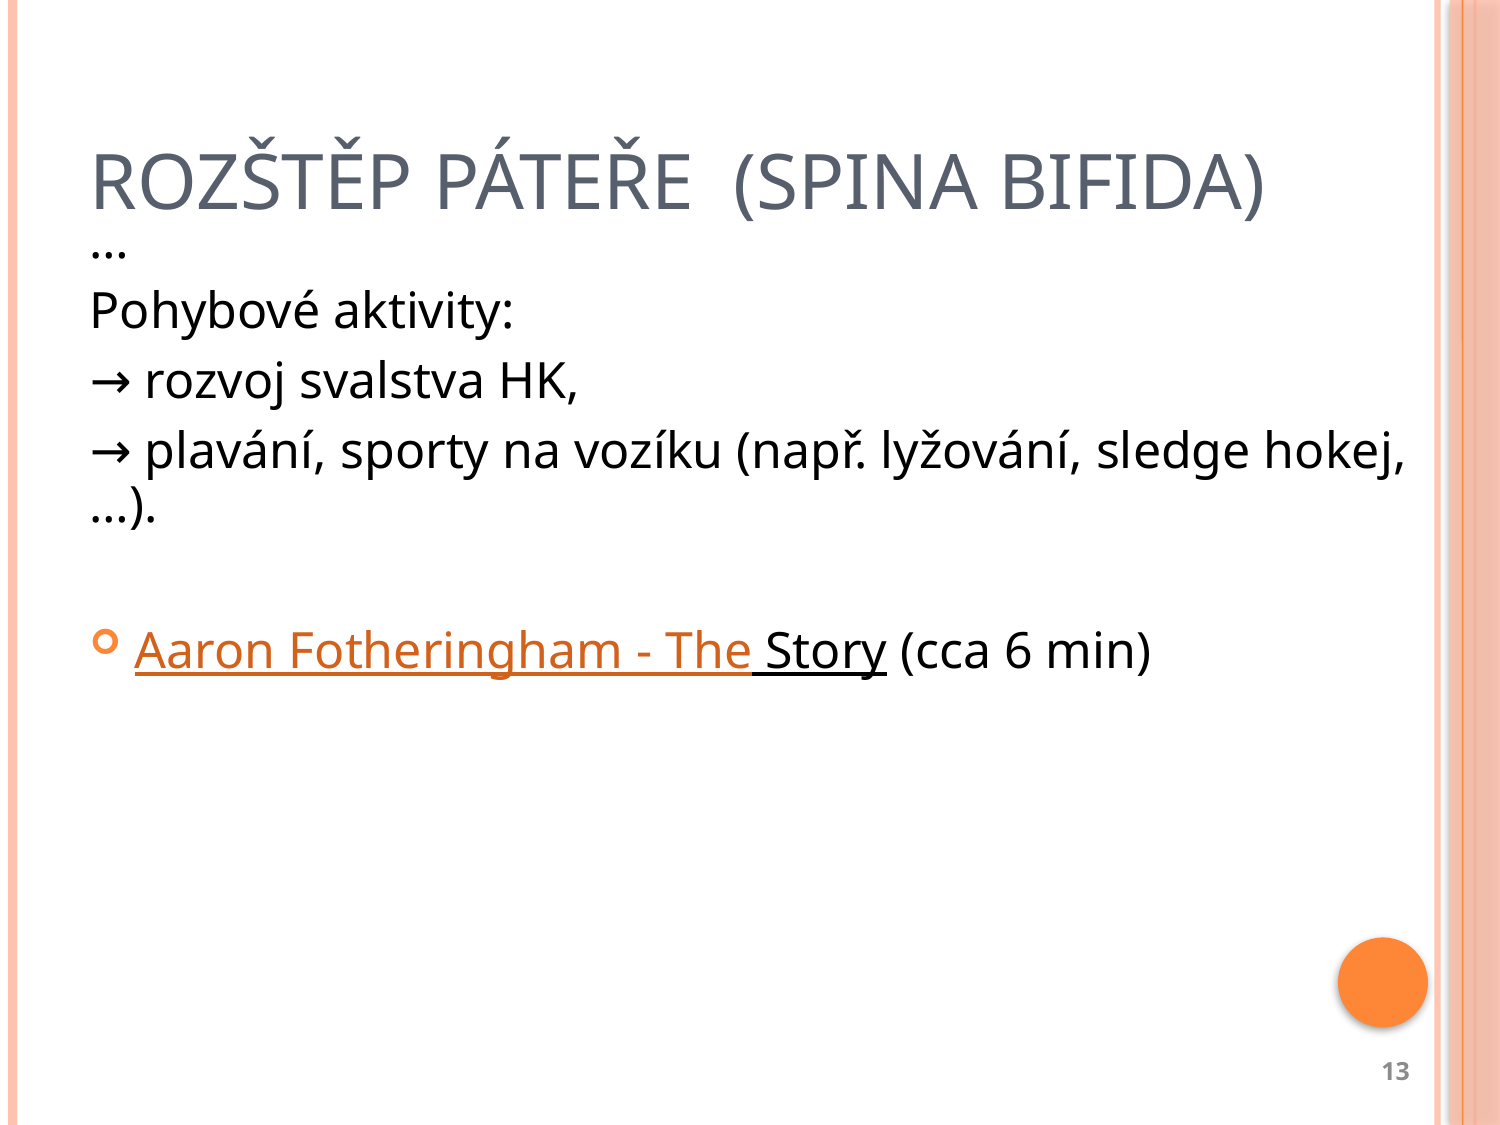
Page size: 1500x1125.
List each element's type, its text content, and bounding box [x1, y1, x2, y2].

list … Pohybové aktivity: → rozvoj svalstva HK, → plavání, sporty na vozíku (např. lyžování, sledge hokej,…). Aaron Fotheringham - The Story (cca 6 min) [75, 208, 1425, 1005]
slide_number 13 [1074, 1042, 1425, 1103]
title Rozštěp páteře (Spina bifida) [75, 45, 1300, 208]
